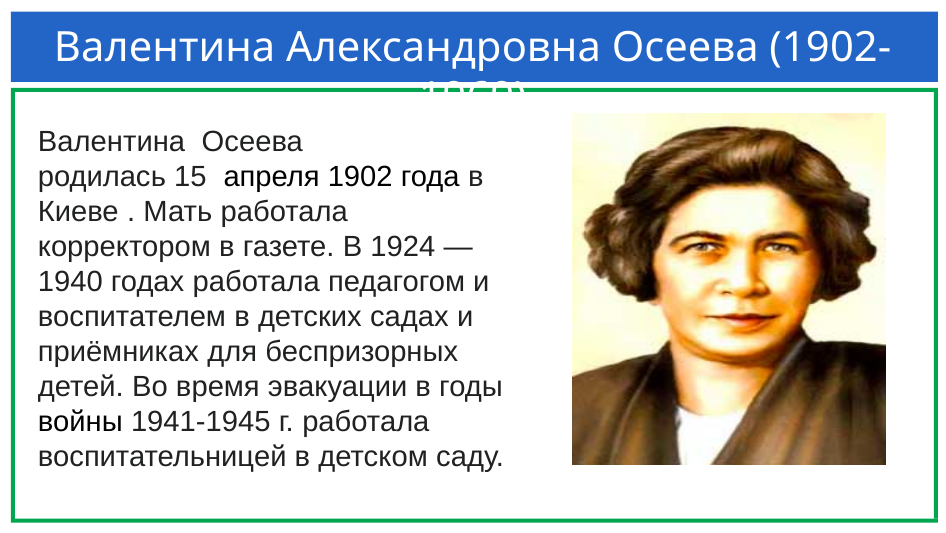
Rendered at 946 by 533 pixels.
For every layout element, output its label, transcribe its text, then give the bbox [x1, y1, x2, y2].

list Валентина Осеева родилась 15 апреля 1902 года в Киеве . Мать работала корректором в газете. В 1924 — 1940 годах работала педагогом и воспитателем в детских садах и приёмниках для беспризорных детей. Во время эвакуации в годы войны 1941-1945 г. работала воспитательницей в детском саду. [22, 115, 536, 480]
title Валентина Александровна Осеева (1902-1969) [22, 19, 923, 172]
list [572, 113, 886, 466]
